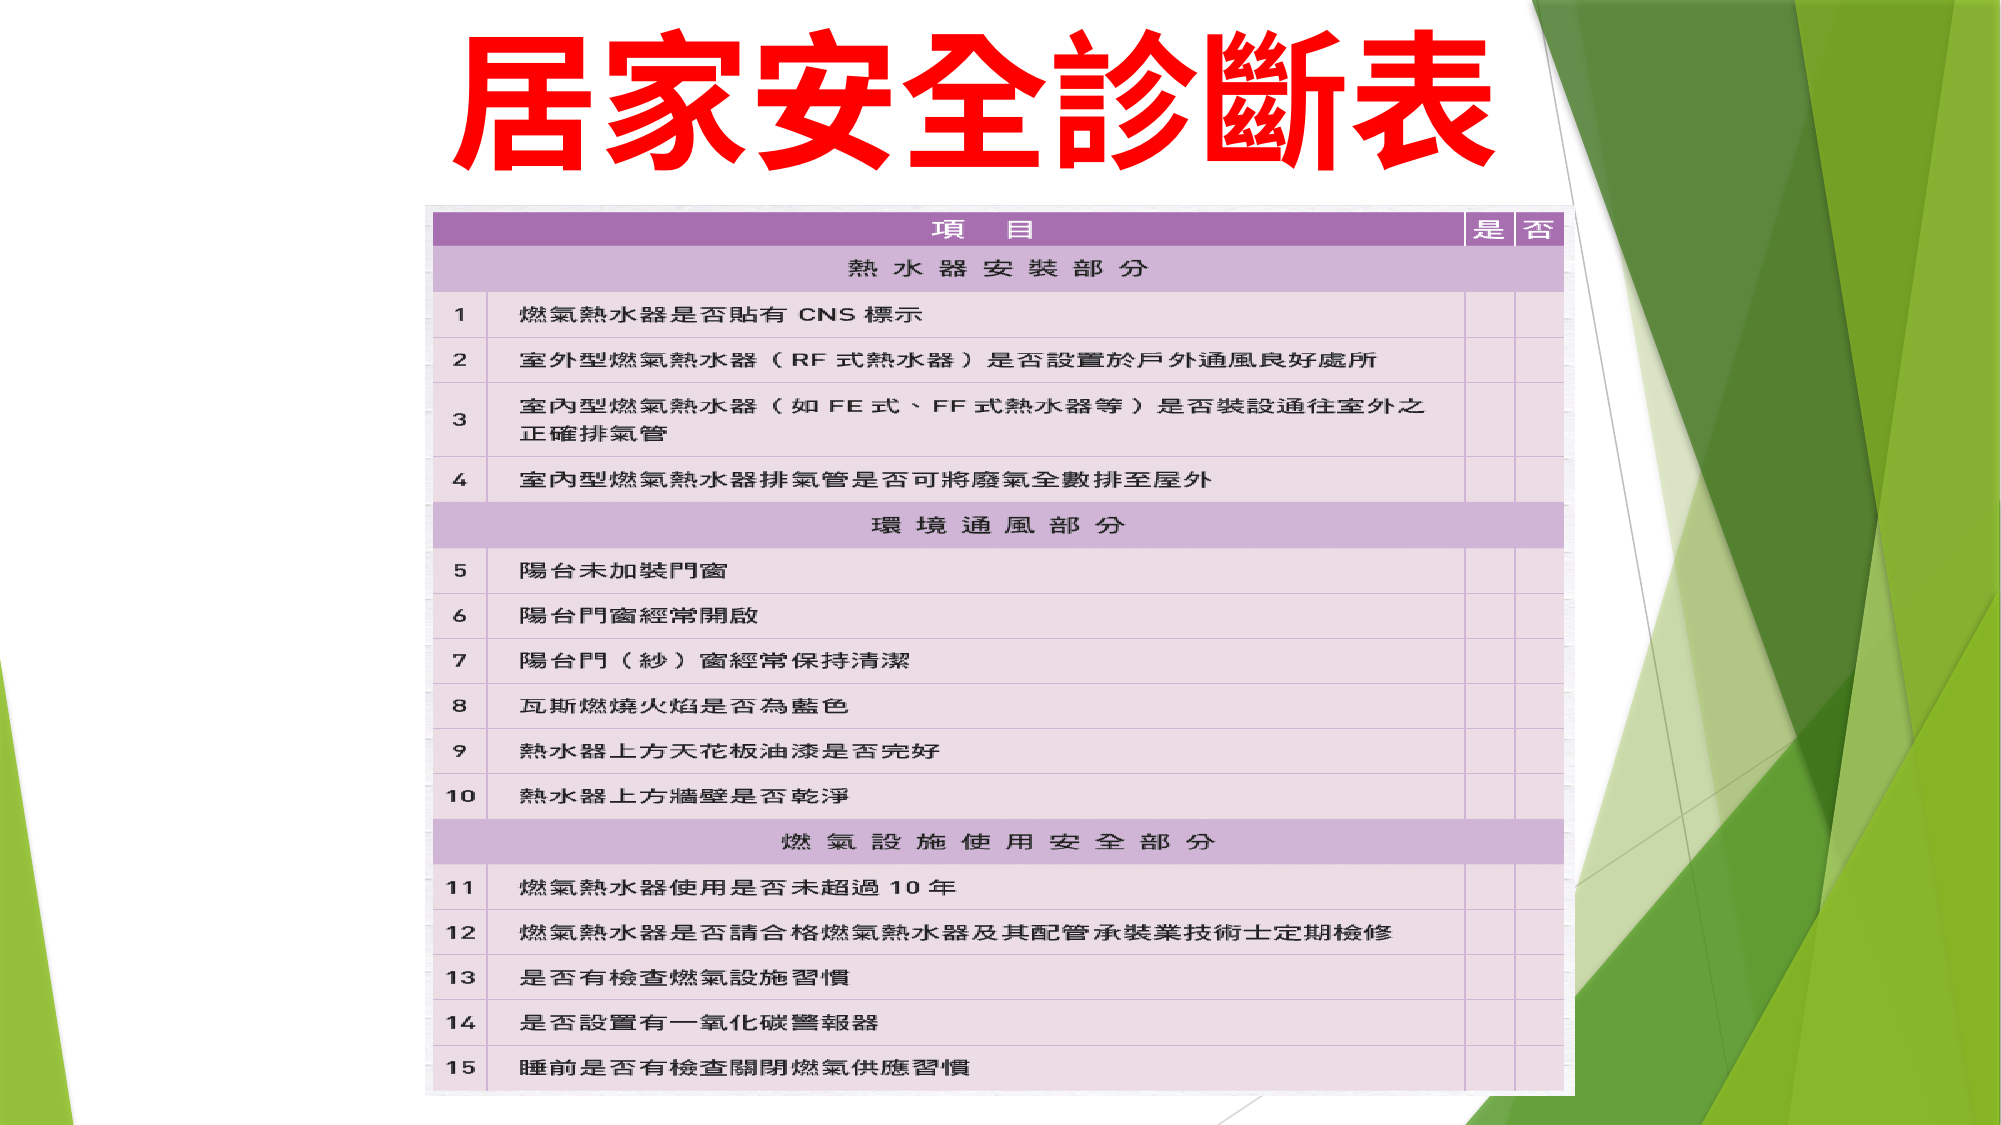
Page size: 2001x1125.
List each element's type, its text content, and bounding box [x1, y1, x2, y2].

text_box 居家安全診斷表 [434, 0, 1575, 195]
picture [424, 205, 1576, 1096]
